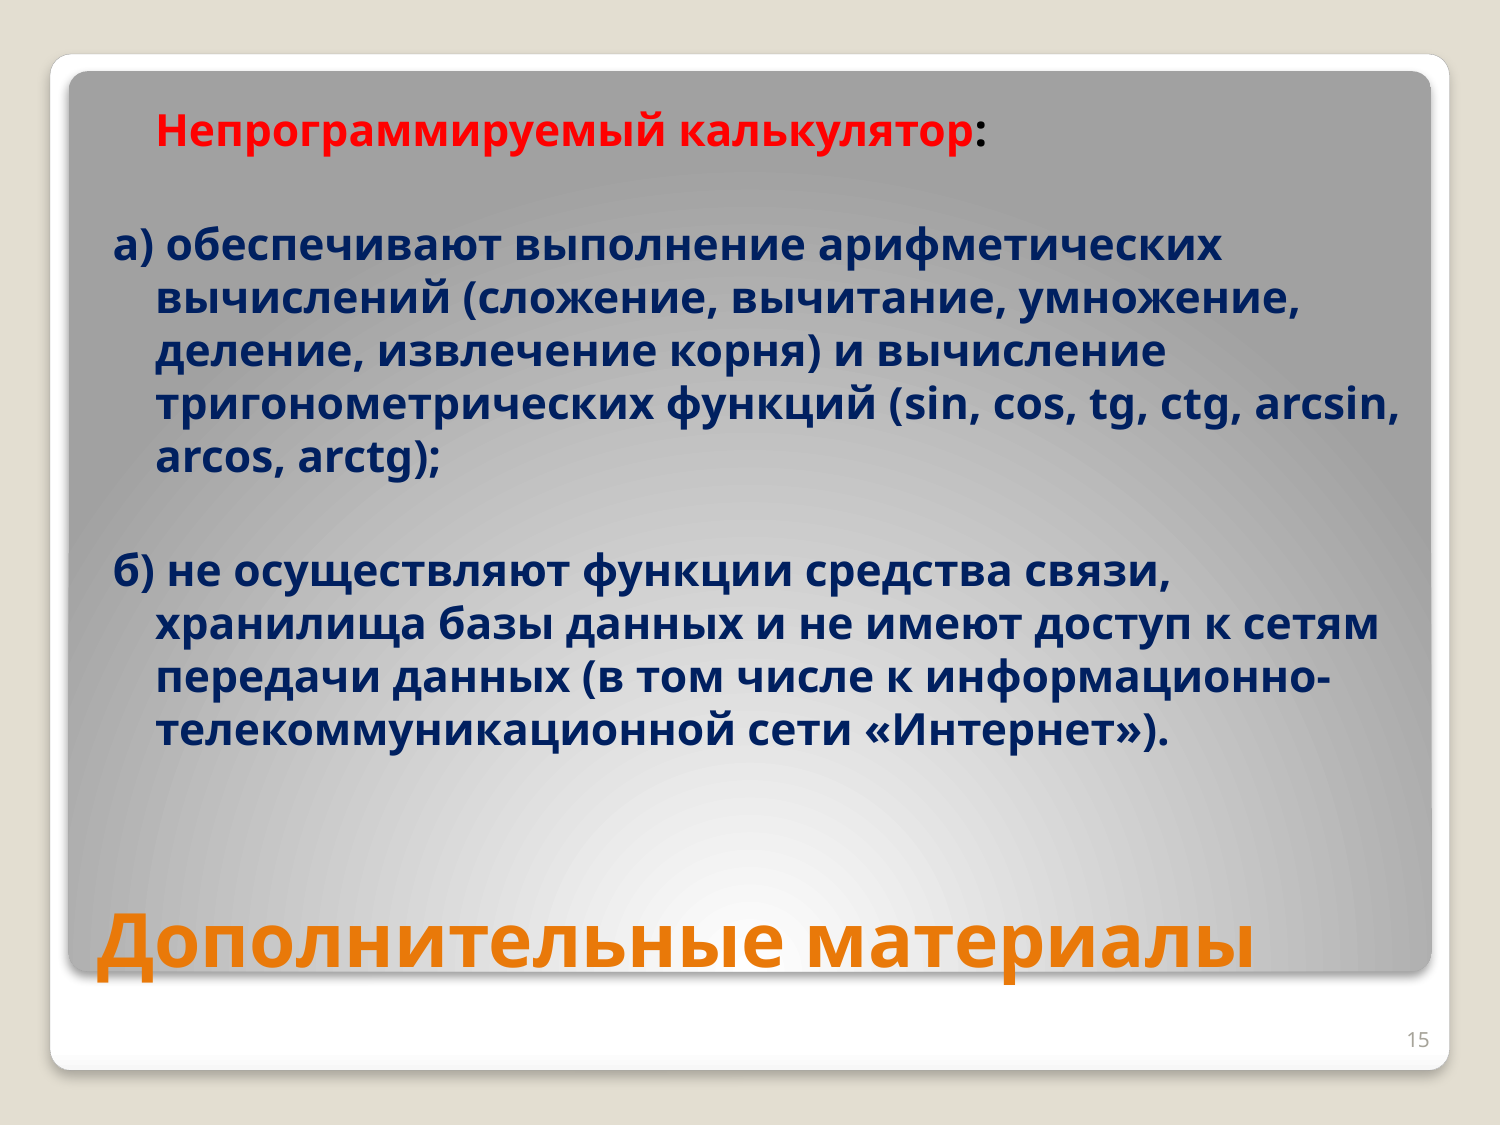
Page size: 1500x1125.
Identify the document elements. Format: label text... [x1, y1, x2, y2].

list Непрограммируемый калькулятор: а) обеспечивают выполнение арифметических вычислений (сложение, вычитание, умножение, деление, извлечение корня) и вычисление тригонометрических функций (sin, cos, tg, ctg, arcsin, arcos, arctg); б) не осуществляют функции средства связи, хранилища базы данных и не имеют доступ к сетям передачи данных (в том числе к информационно-телекоммуникационной сети «Интернет»). [82, 86, 1425, 774]
title Дополнительные материалы [82, 817, 1425, 990]
slide_number 15 [1369, 1002, 1445, 1063]
